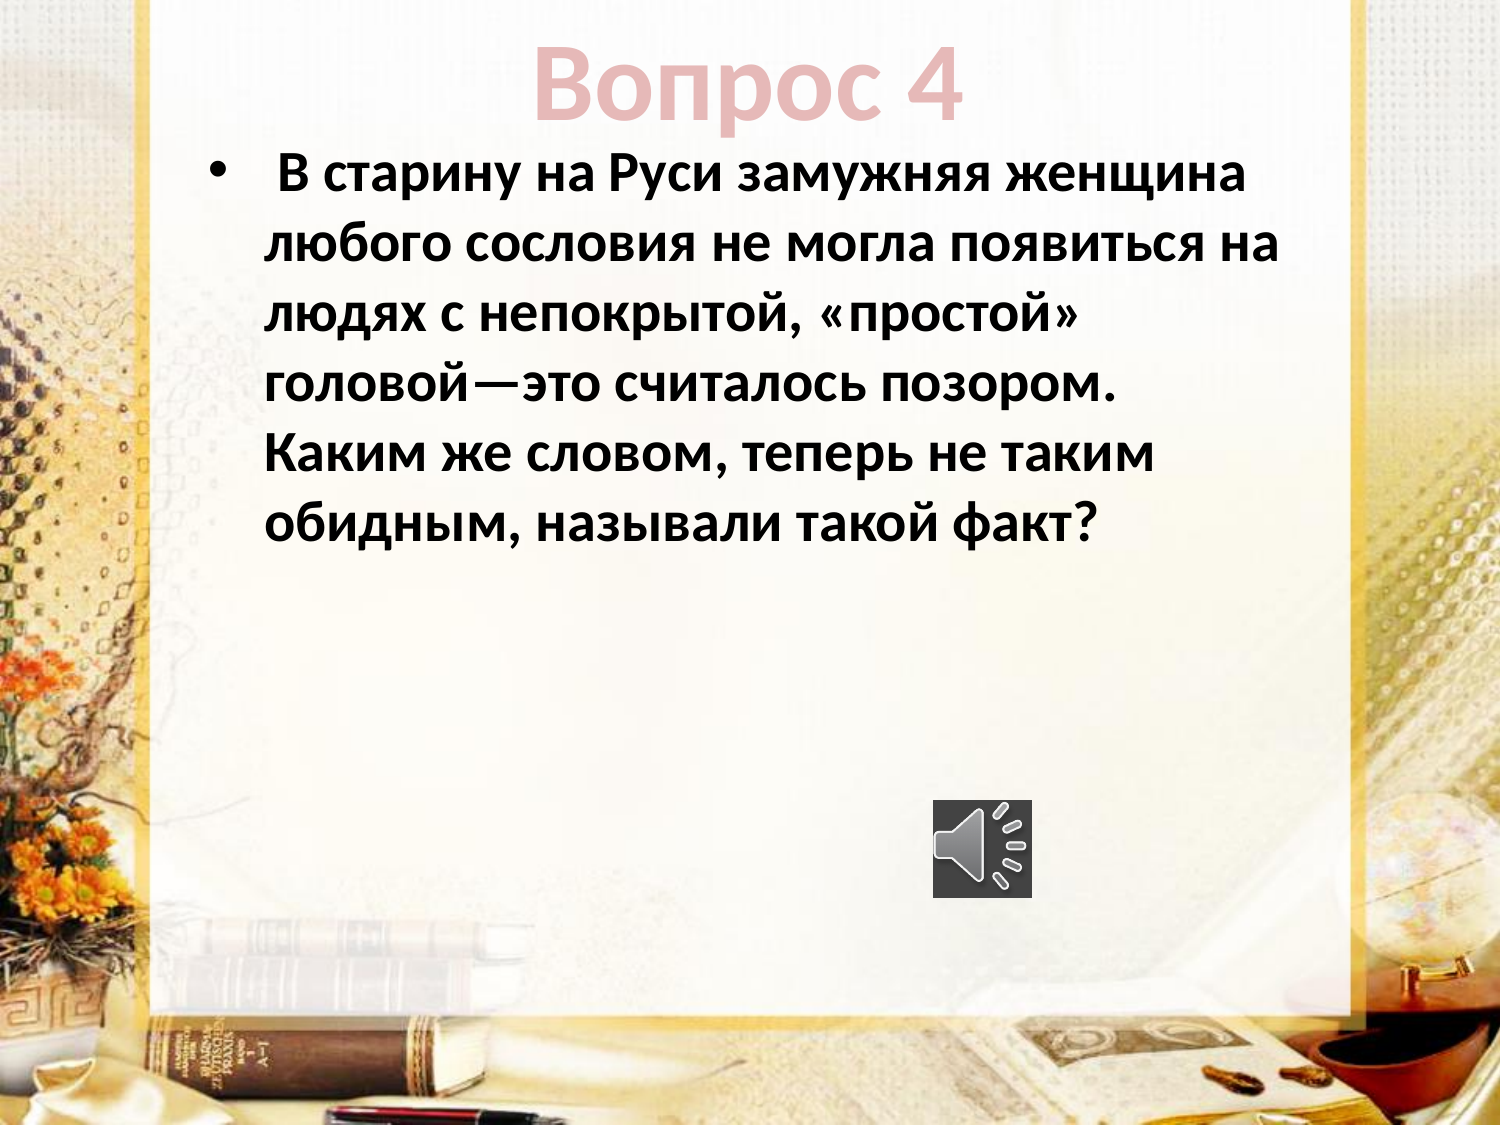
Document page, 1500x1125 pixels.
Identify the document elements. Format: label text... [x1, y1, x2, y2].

list В старину на Руси замужняя женщина любого сословия не могла появиться на людях с непокрытой, «простой» головой—это считалось позором. Каким же словом, теперь не таким обидным, называли такой факт? [192, 125, 1304, 868]
picture [0, 0, 1500, 1125]
title Вопрос 4 [513, 0, 983, 178]
